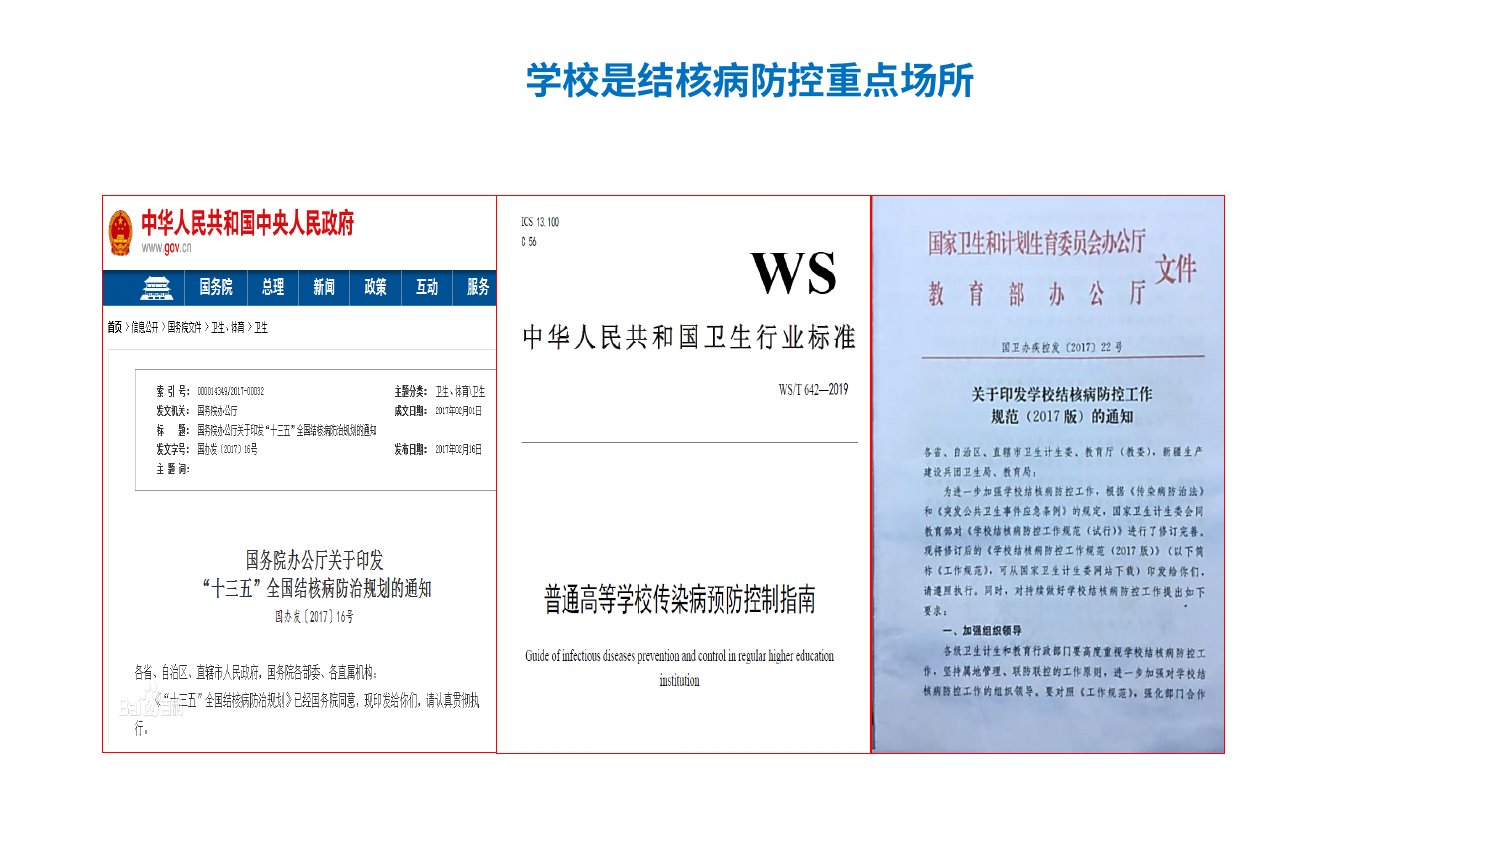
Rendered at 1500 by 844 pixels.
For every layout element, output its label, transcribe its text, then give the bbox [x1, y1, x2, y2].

picture [102, 195, 1327, 754]
title 学校是结核病防控重点场所 [243, 18, 1257, 141]
